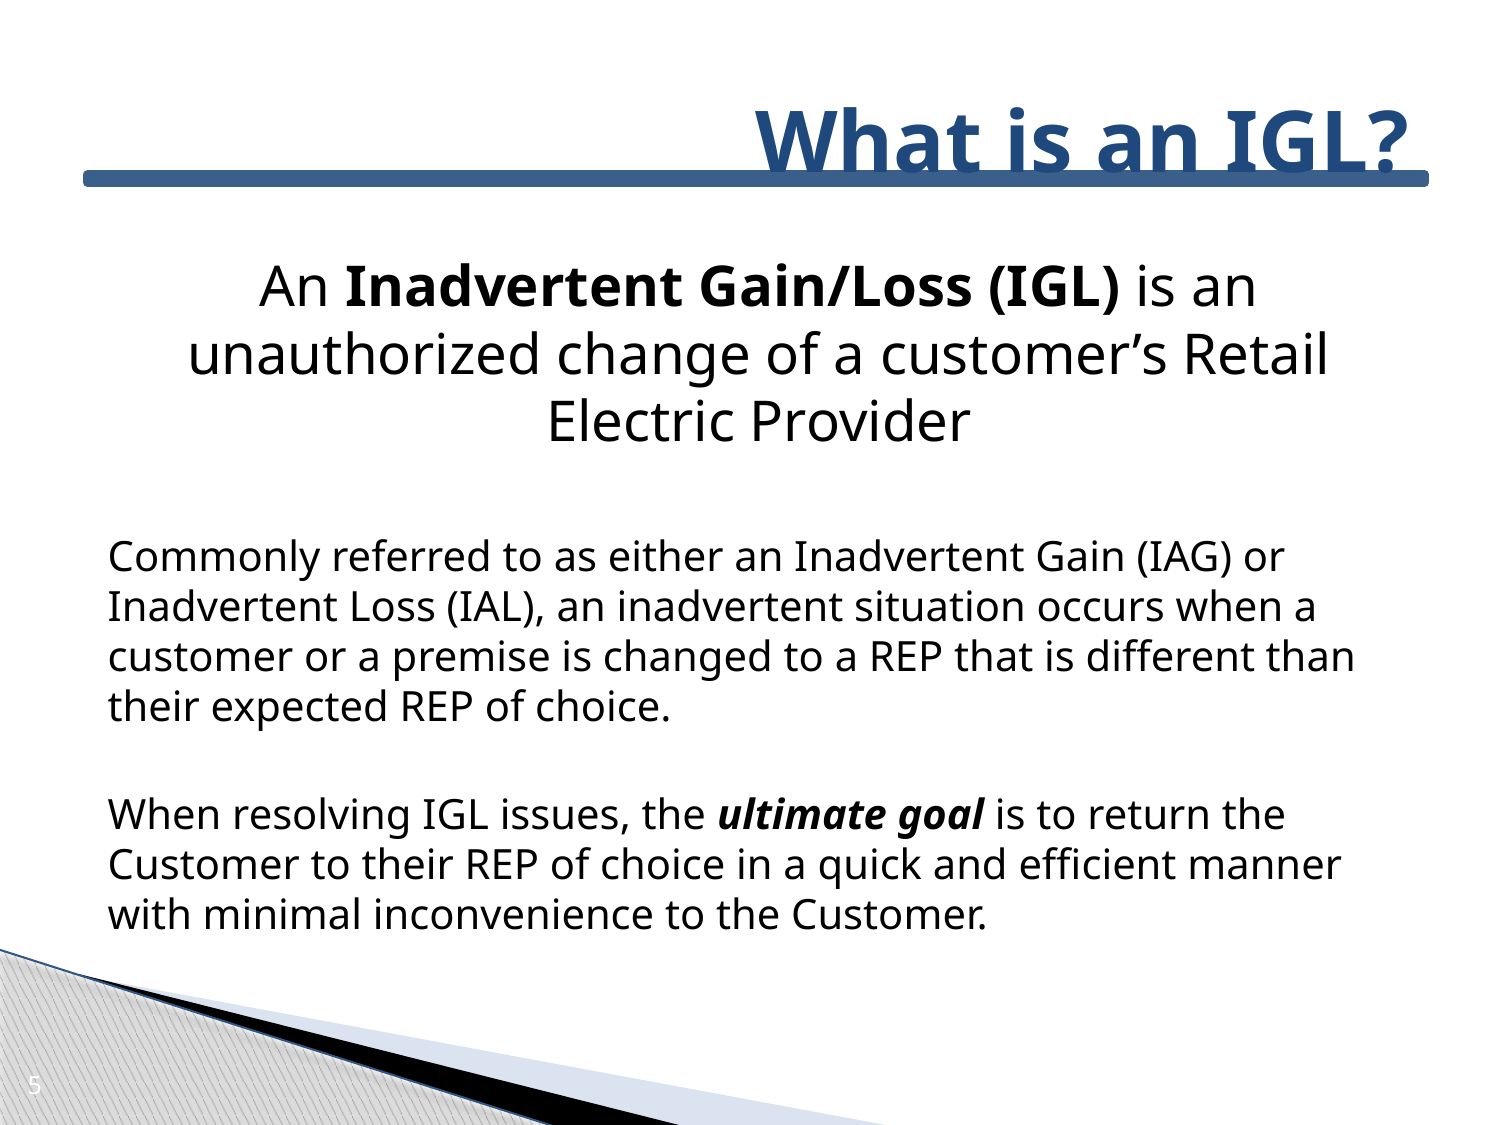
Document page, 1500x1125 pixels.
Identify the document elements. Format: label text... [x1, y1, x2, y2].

title What is an IGL? [75, 45, 1425, 233]
list An Inadvertent Gain/Loss (IGL) is an unauthorized change of a customer’s Retail Electric Provider Commonly referred to as either an Inadvertent Gain (IAG) or Inadvertent Loss (IAL), an inadvertent situation occurs when a customer or a premise is changed to a REP that is different than their expected REP of choice. When resolving IGL issues, the ultimate goal is to return the Customer to their REP of choice in a quick and efficient manner with minimal inconvenience to the Customer. [75, 242, 1425, 1025]
slide_number 5 [12, 1051, 150, 1112]
